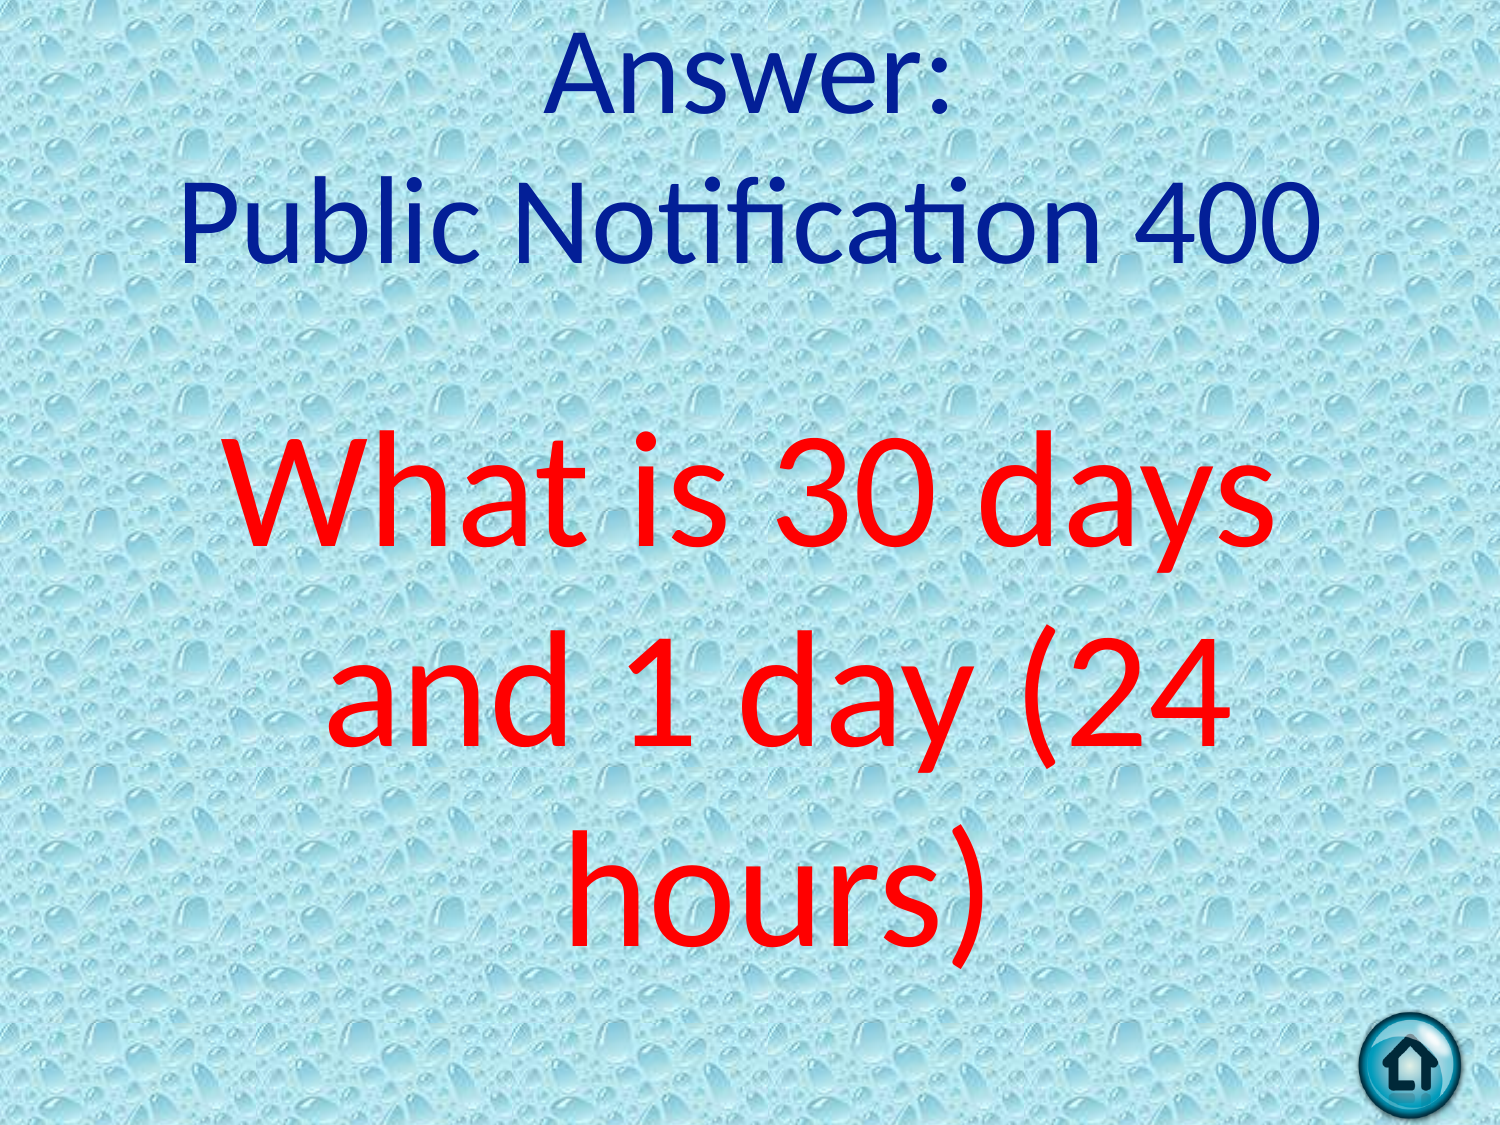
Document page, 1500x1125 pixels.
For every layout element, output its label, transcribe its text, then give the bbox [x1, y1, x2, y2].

picture [0, 0, 1500, 1125]
title Answer: Public Notification 400 [74, 44, 1426, 233]
list What is 30 days and 1 day (24 hours) [74, 587, 1426, 1006]
